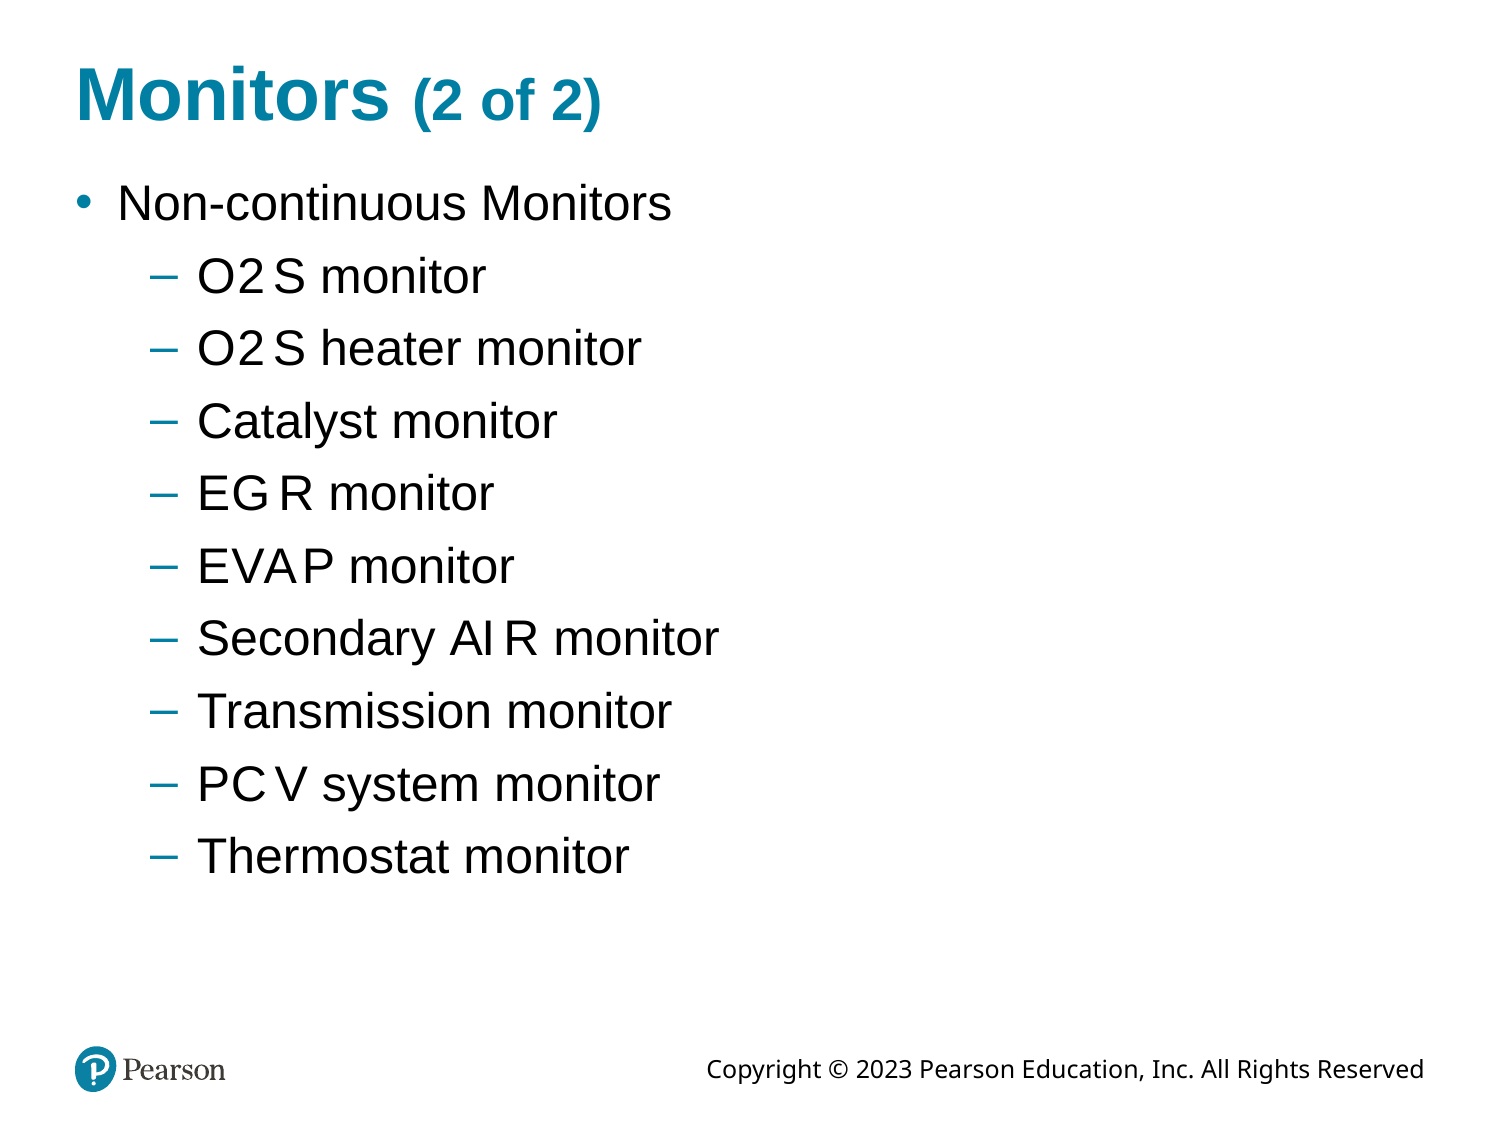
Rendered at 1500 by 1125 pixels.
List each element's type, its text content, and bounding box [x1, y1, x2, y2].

title Monitors (2 of 2) [75, 37, 1425, 163]
list Non-continuous Monitors O 2 S monitor O 2 S heater monitor Catalyst monitor E G R monitor E V A P monitor Secondary A I R monitor Transmission monitor P C V system monitor Thermostat monitor [75, 163, 1425, 892]
